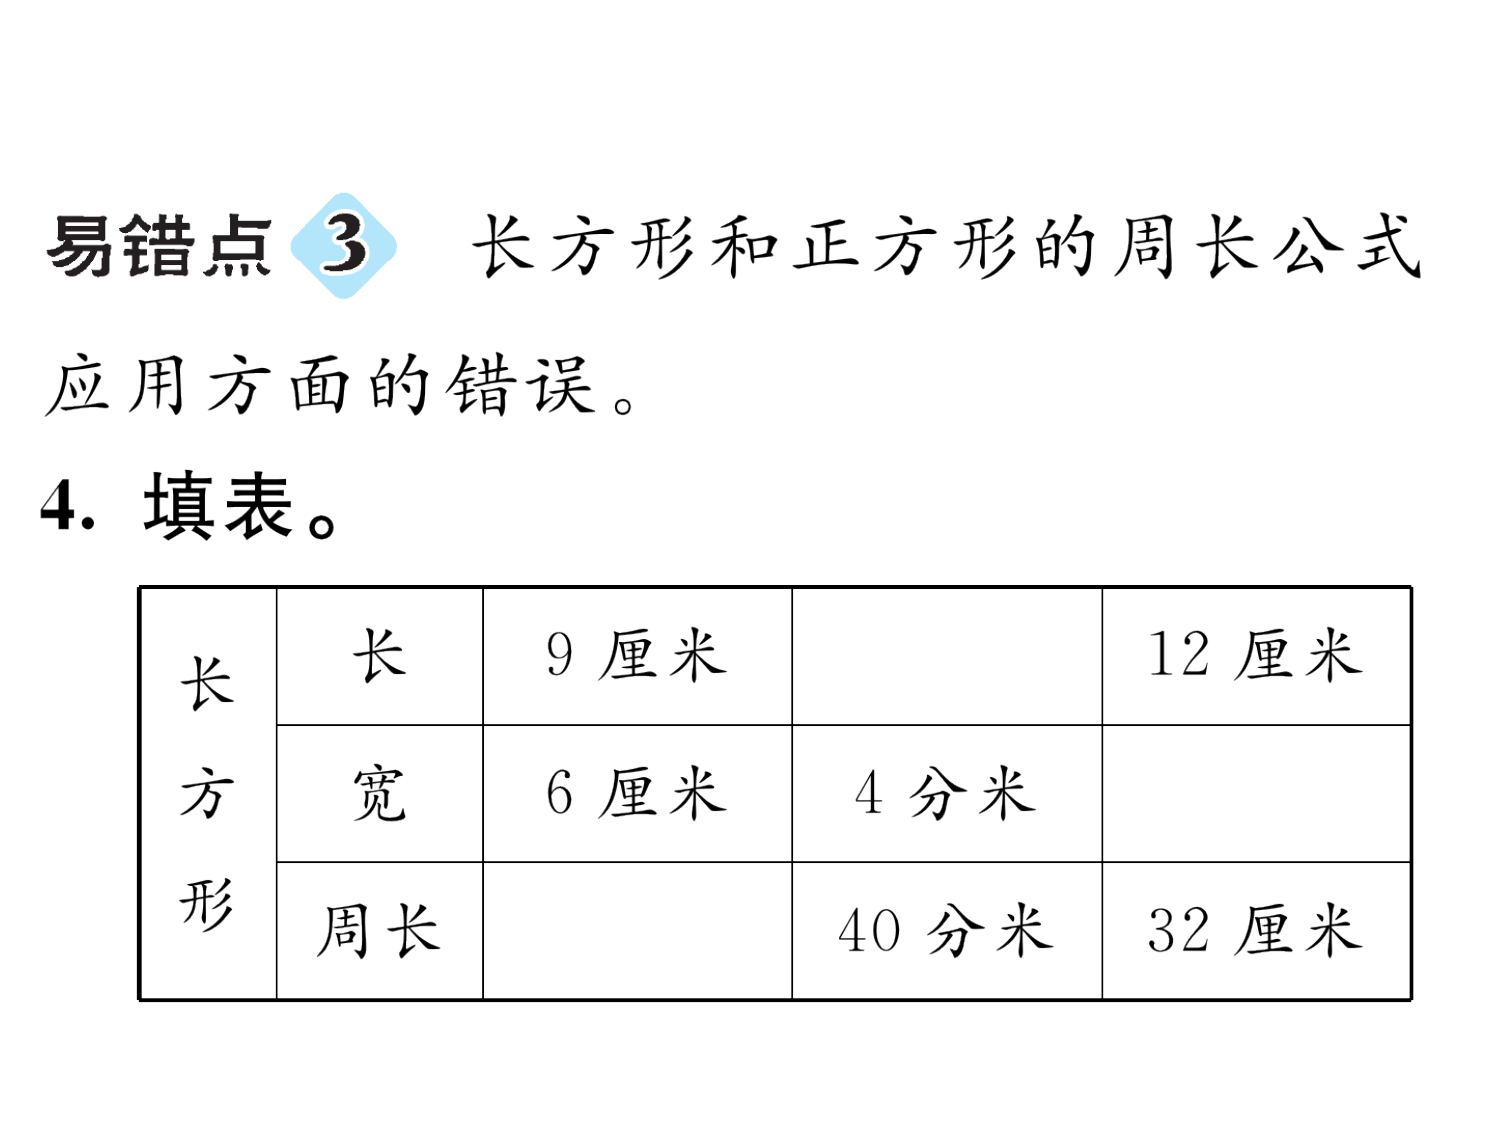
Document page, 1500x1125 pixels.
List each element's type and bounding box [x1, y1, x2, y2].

picture [35, 177, 1453, 1021]
